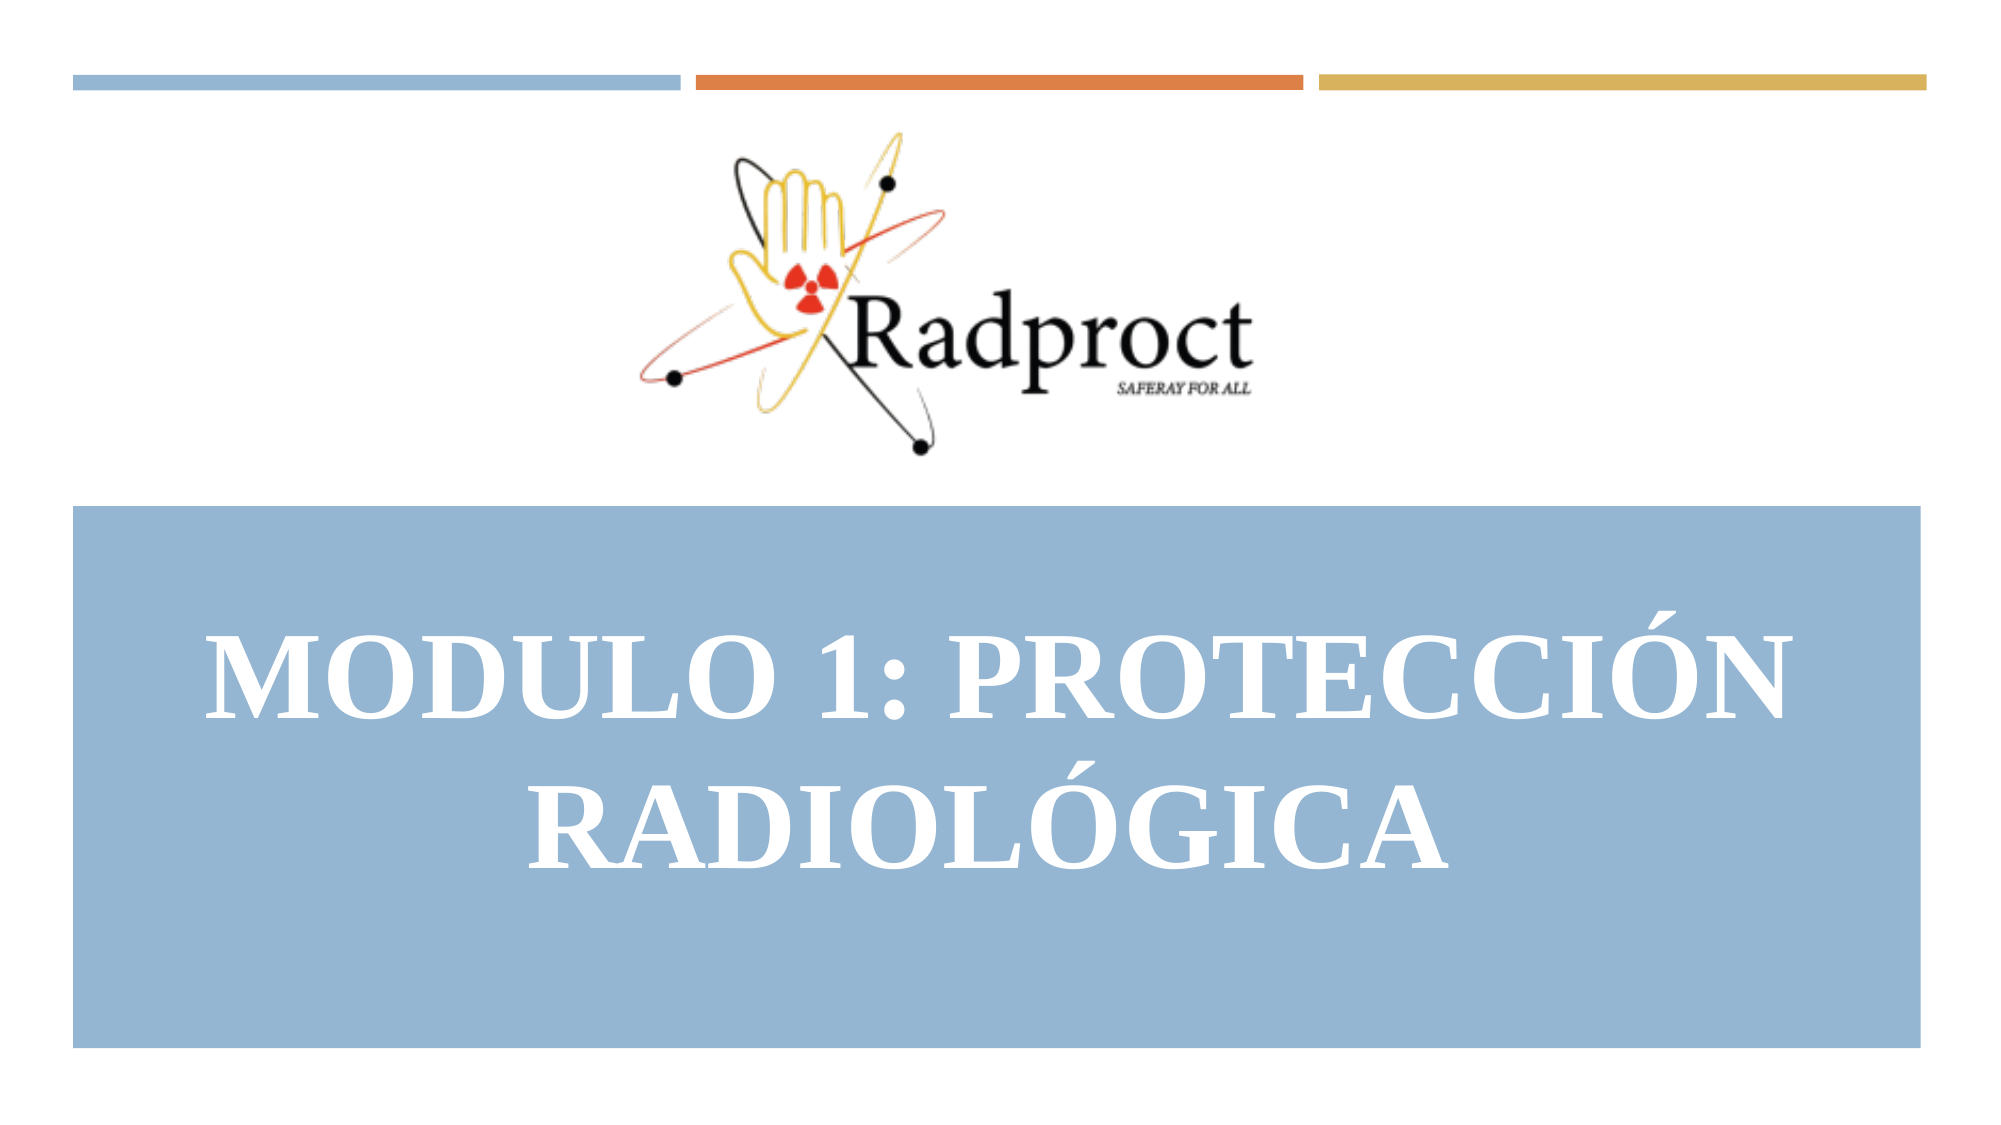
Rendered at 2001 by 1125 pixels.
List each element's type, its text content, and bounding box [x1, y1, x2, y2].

title MODULO 1: PROTECCIÓN RADIOLÓGICA [98, 658, 1902, 901]
picture [628, 110, 1268, 467]
